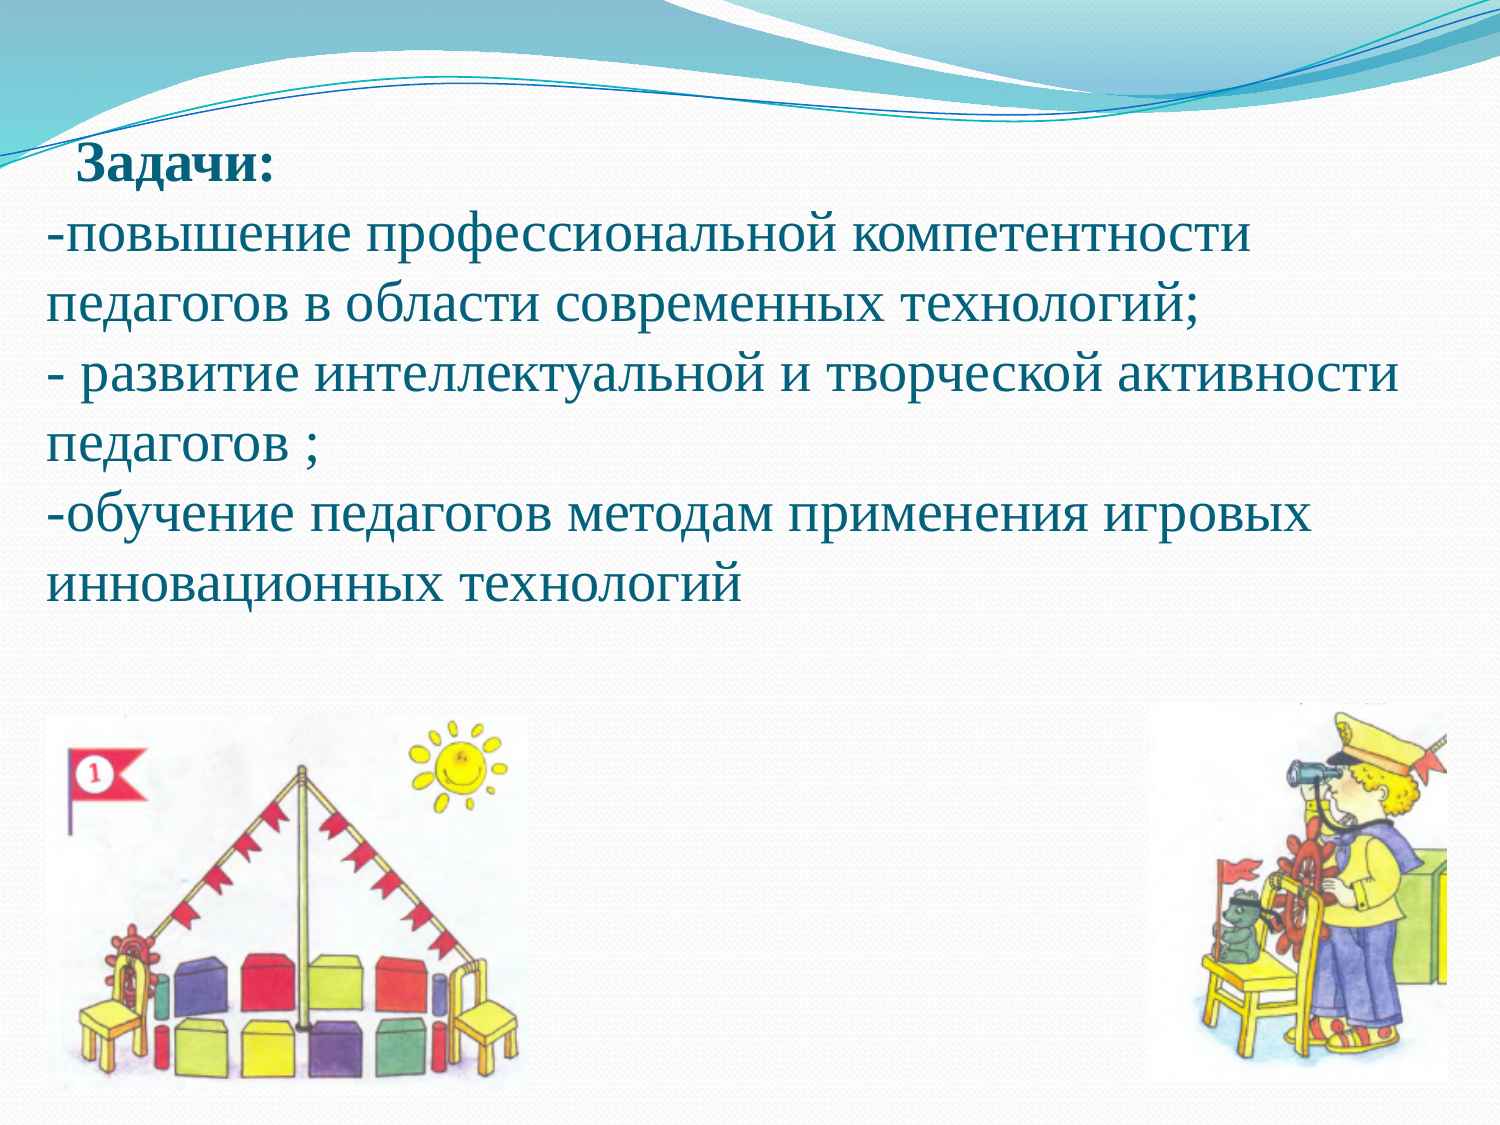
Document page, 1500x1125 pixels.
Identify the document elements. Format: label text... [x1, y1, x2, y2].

title Задачи: -повышение профессиональной компетентности педагогов в области современных технологий; - развитие интеллектуальной и творческой активности педагогов ; -обучение педагогов методам применения игровых инновационных технологий [46, 175, 1500, 704]
picture [46, 715, 528, 1091]
picture [1147, 702, 1448, 1083]
